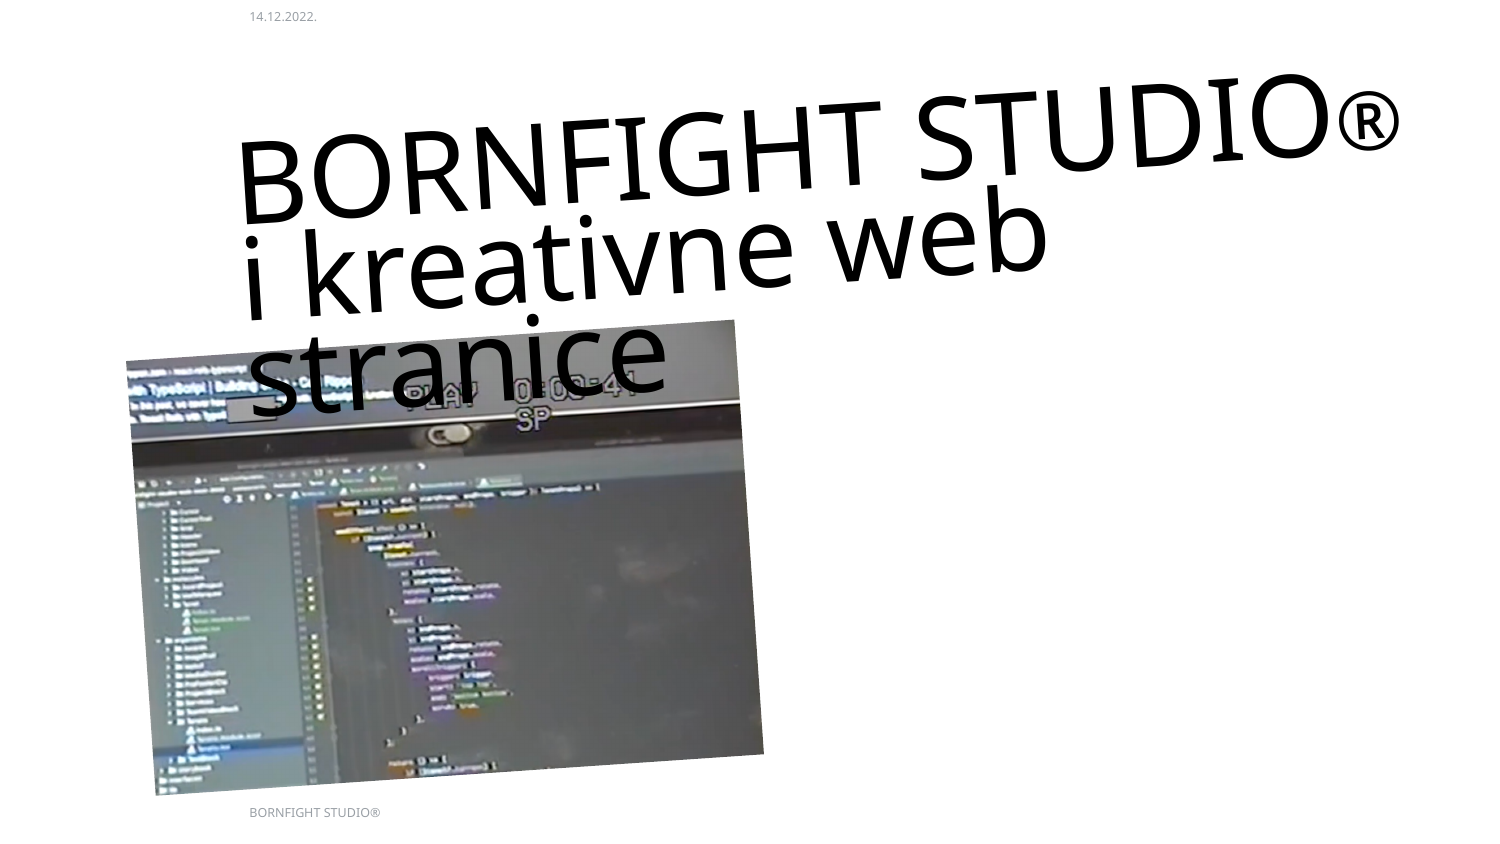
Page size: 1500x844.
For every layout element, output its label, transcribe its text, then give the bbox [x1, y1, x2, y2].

title BORNFIGHT STUDIO® i kreativne web stranice [228, 38, 1483, 434]
text_box BORNFIGHT STUDIO® [234, 799, 1094, 827]
text_box 14.12.2022. [234, 3, 1094, 31]
picture [126, 339, 764, 796]
